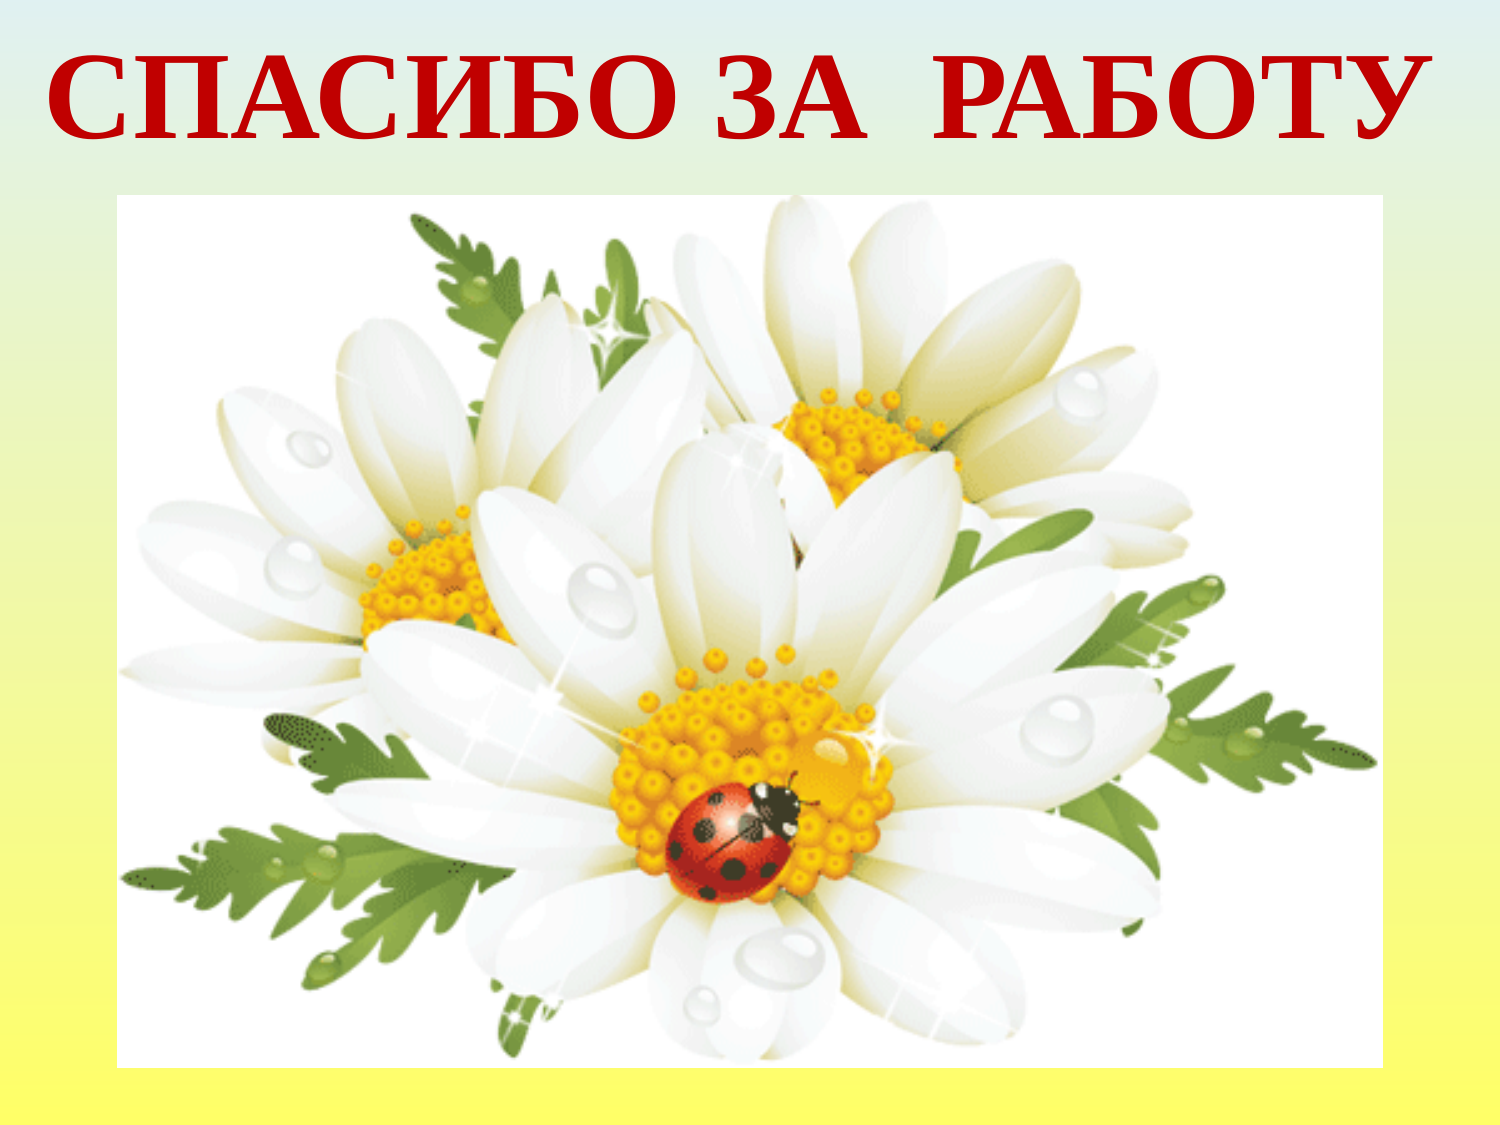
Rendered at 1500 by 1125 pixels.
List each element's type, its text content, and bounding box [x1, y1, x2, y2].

title [74, 171, 1426, 233]
text_box СПАСИБО ЗА РАБОТУ [28, 6, 1483, 171]
picture [117, 195, 1383, 1068]
